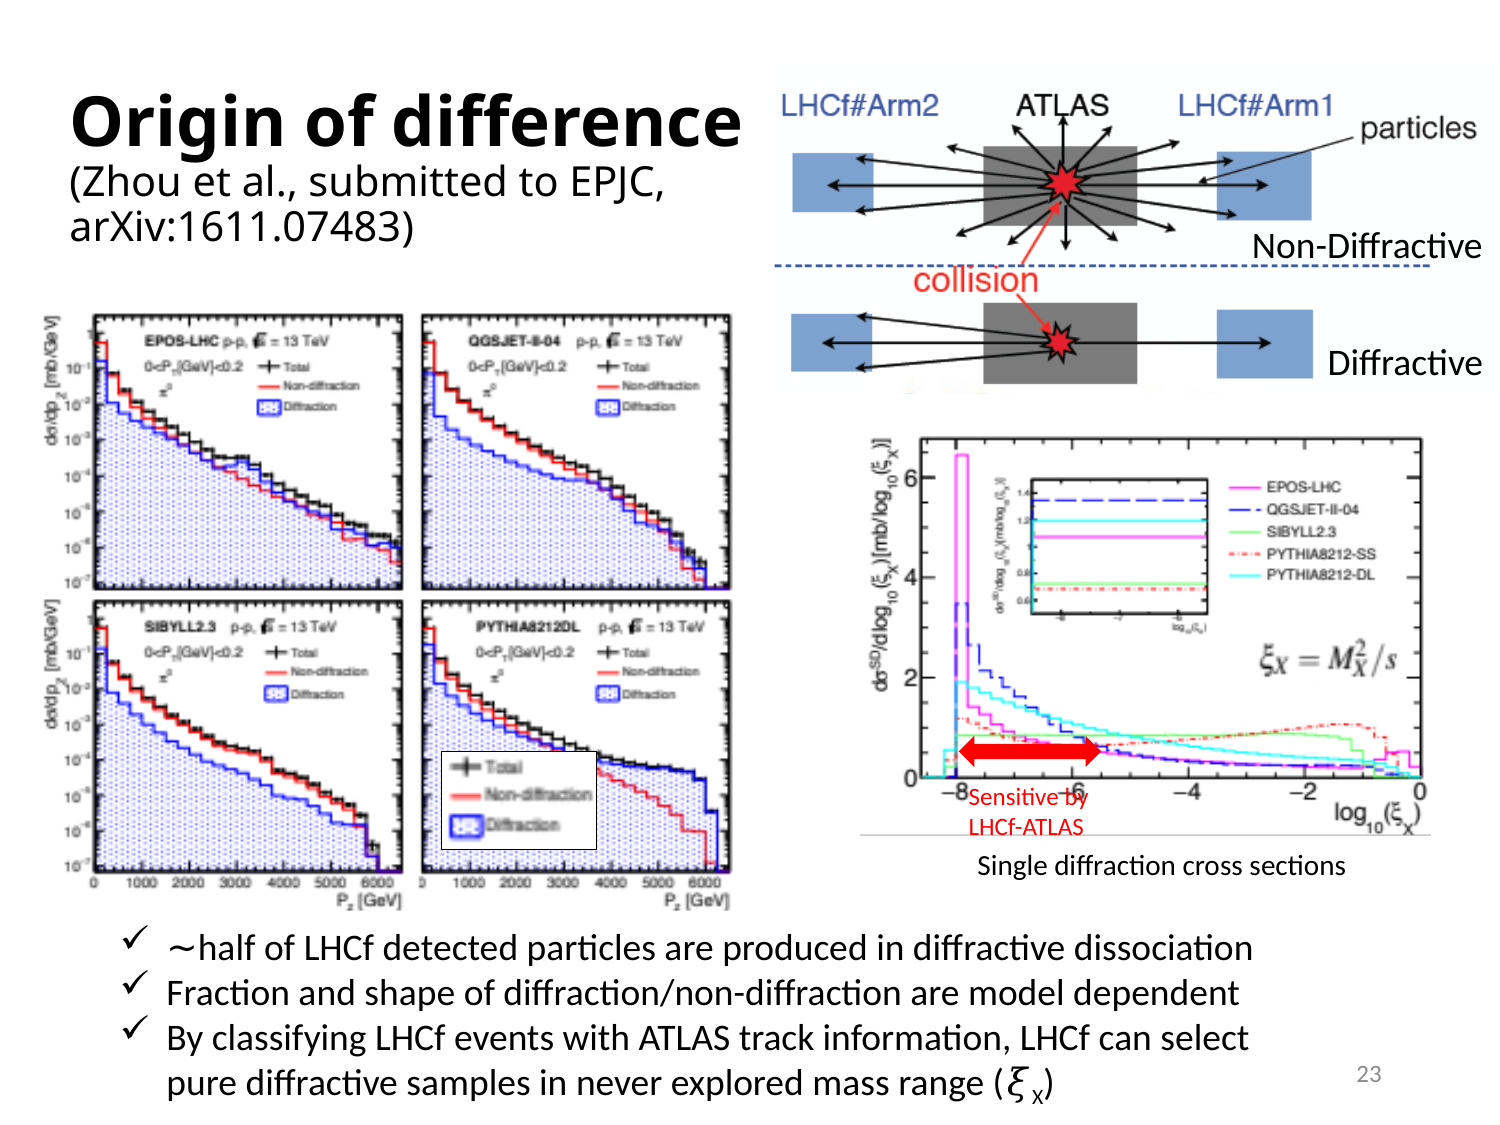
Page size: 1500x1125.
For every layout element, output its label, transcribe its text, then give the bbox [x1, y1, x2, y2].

picture [1254, 634, 1398, 686]
slide_number 23 [1326, 1042, 1397, 1103]
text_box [772, 0, 1500, 394]
text_box ∼half of LHCf detected particles are produced in diffractive dissociation Fraction and shape of diffraction/non-diffraction are model dependent By classifying LHCf events with ATLAS track information, LHCf can select pure diffractive samples in never explored mass range (𝜉X) [104, 915, 1326, 1117]
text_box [860, 420, 1431, 850]
picture [38, 303, 740, 911]
text_box Single diffraction cross sections [962, 850, 1362, 889]
title Origin of difference (Zhou et al., submitted to EPJC, arXiv:1611.07483) [54, 59, 772, 278]
